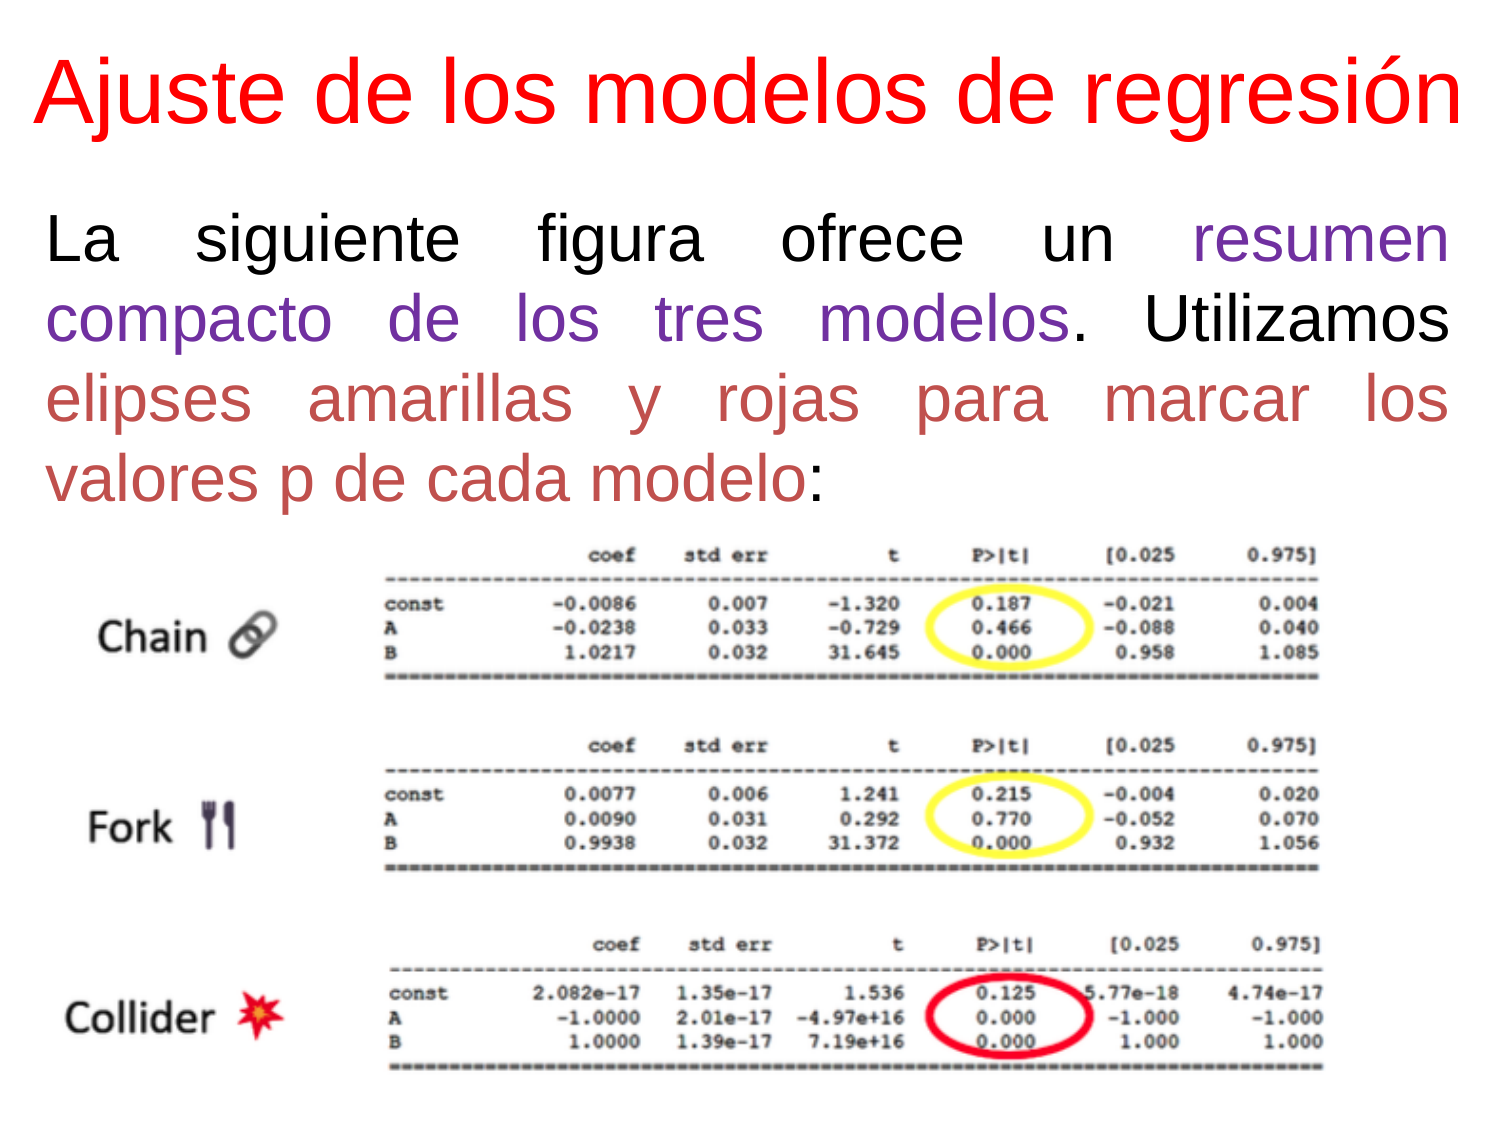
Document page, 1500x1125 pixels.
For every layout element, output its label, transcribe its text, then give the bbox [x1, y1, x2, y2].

text_box La siguiente figura ofrece un resumen compacto de los tres modelos. Utilizamos elipses amarillas y rojas para marcar los valores p de cada modelo: [30, 187, 1466, 522]
picture [60, 543, 1337, 1092]
title Ajuste de los modelos de regresión [0, 0, 1500, 188]
